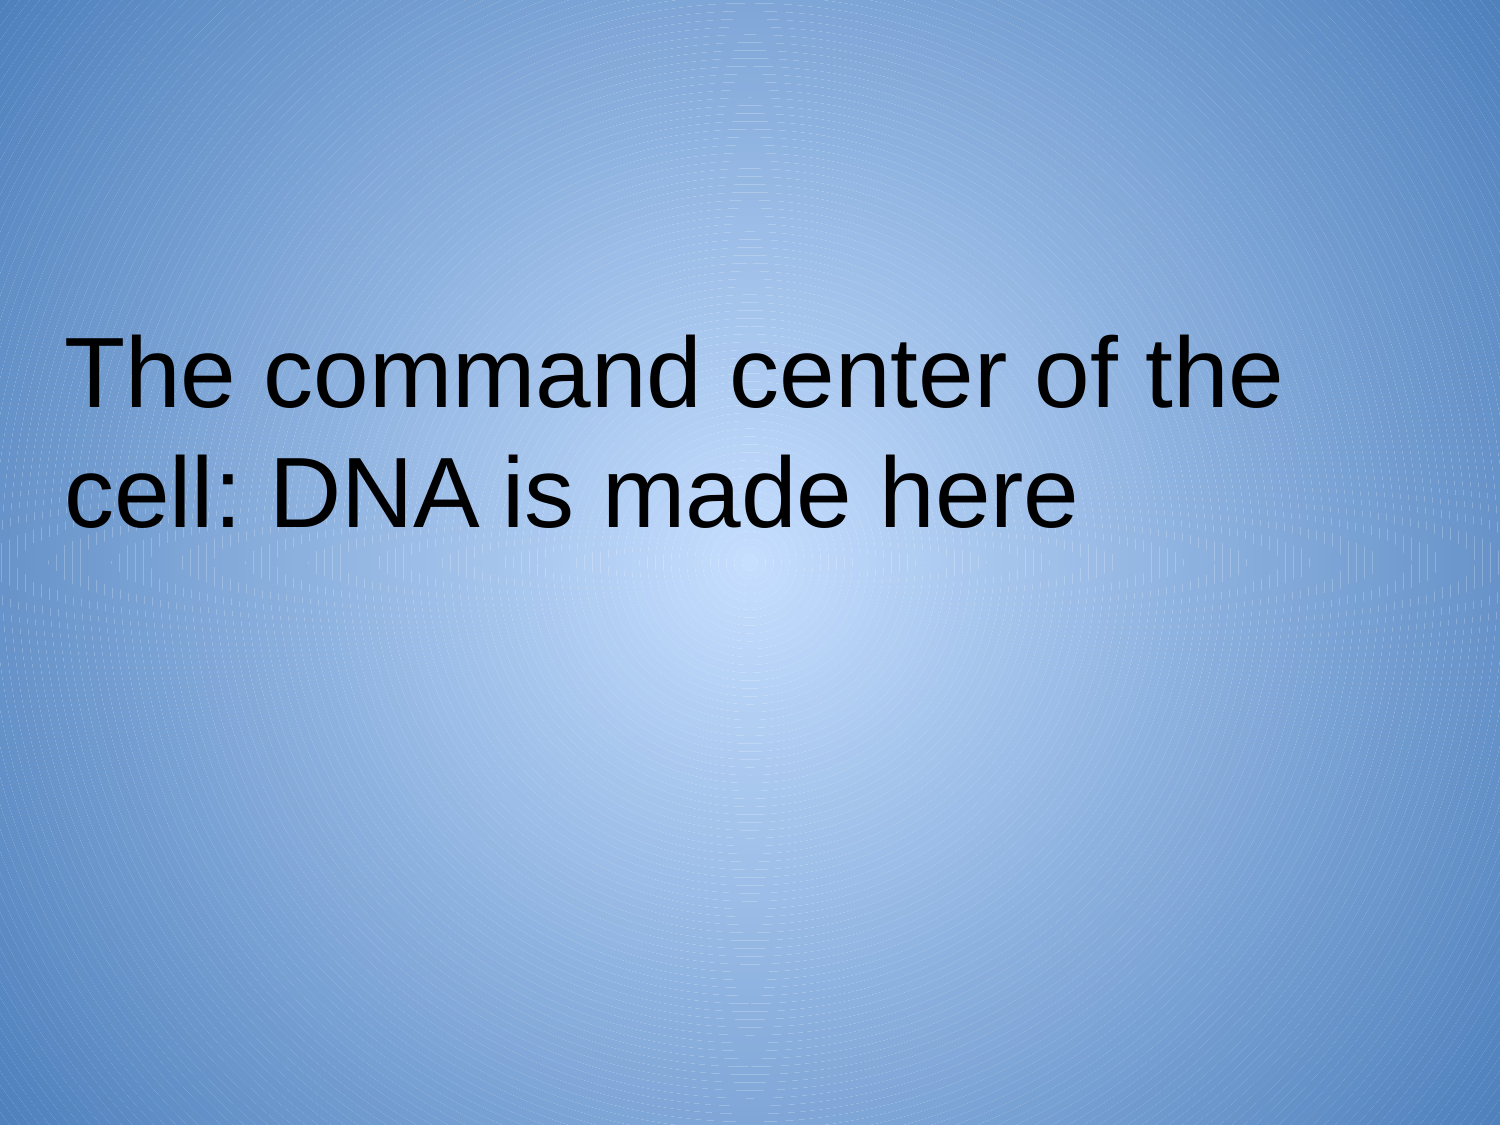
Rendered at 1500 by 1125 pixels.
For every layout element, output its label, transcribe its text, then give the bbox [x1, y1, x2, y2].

text_box The command center of the cell: DNA is made here [49, 52, 1468, 563]
text_box [78, 563, 1424, 999]
